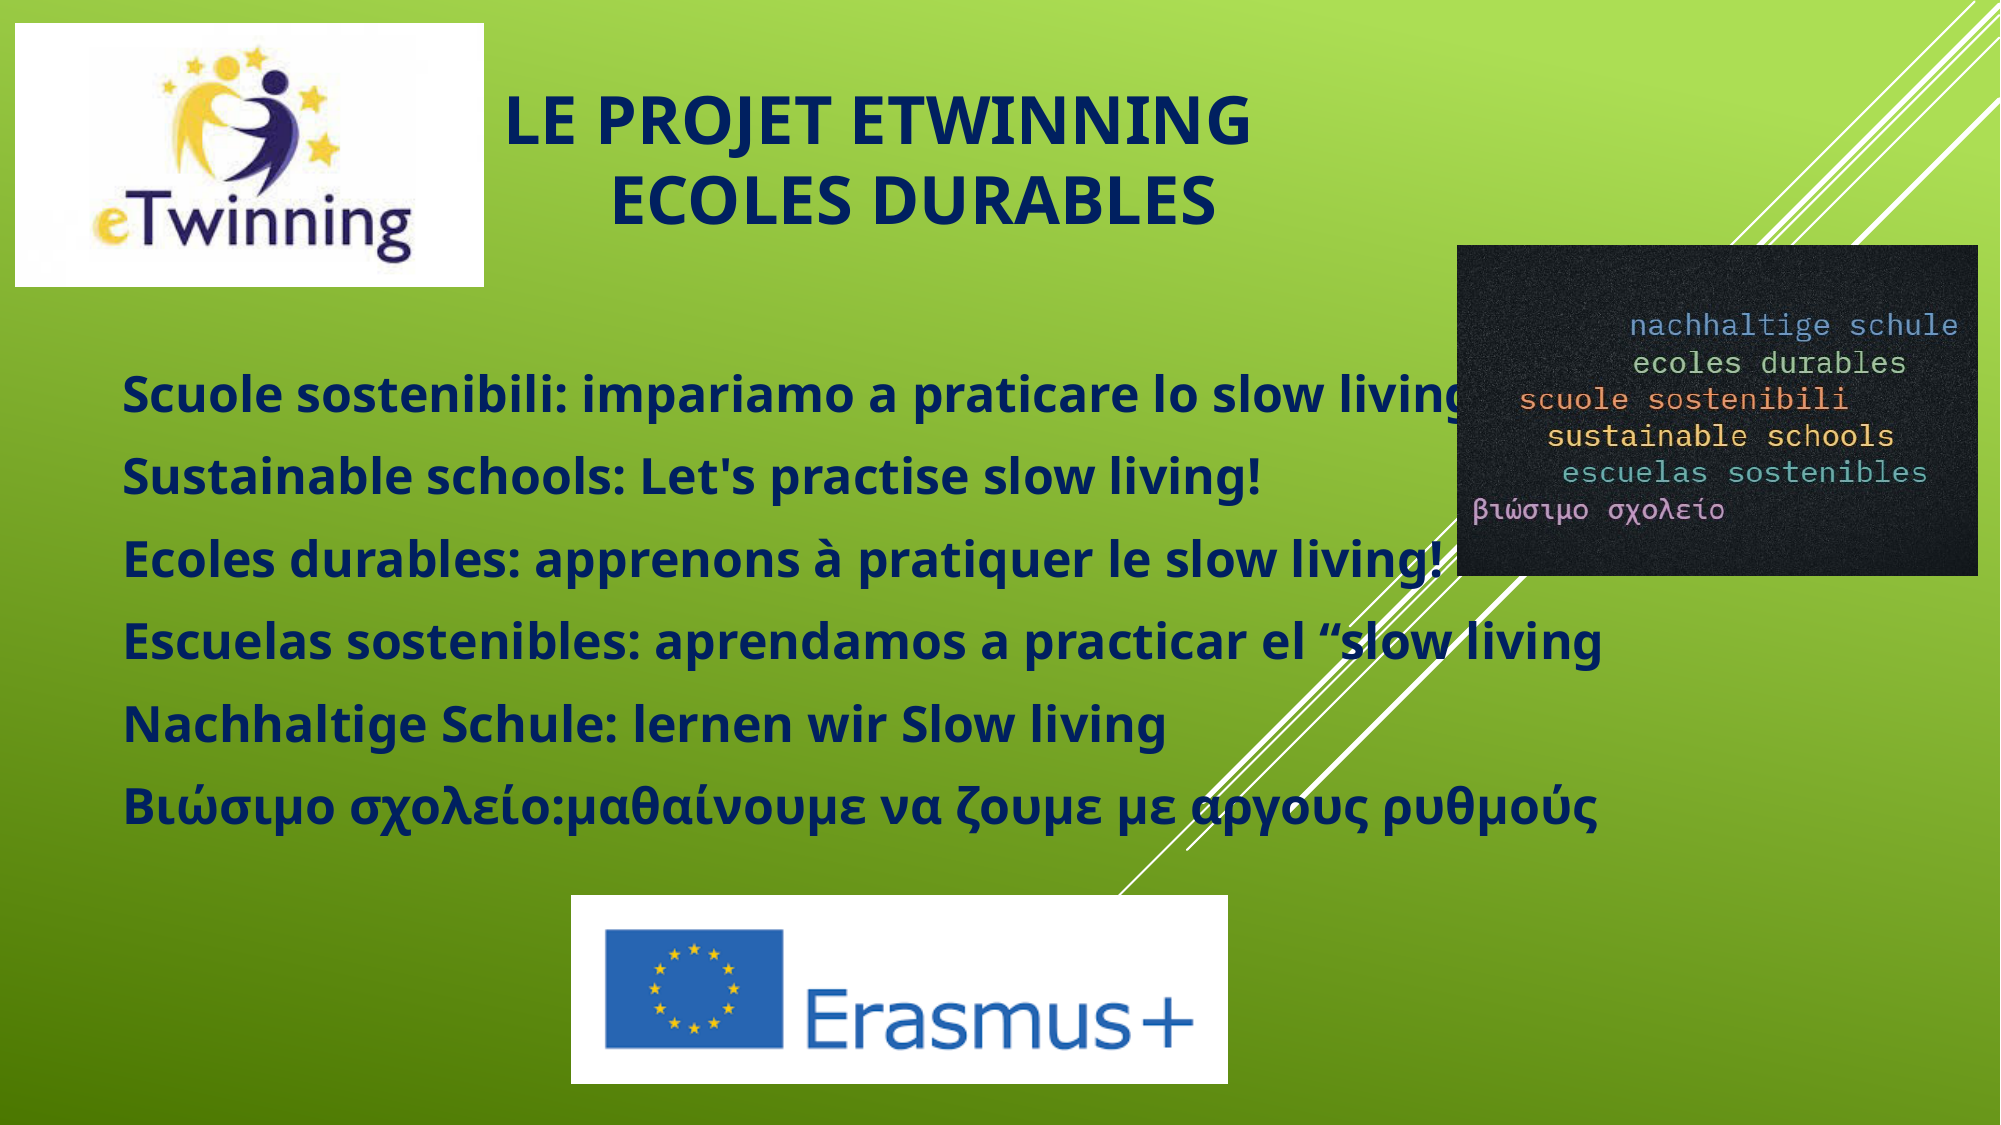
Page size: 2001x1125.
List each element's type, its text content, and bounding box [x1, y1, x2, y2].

picture [14, 23, 485, 287]
title Le projet eTwinning Ecoles Durables [483, 0, 1343, 246]
picture [1457, 245, 1978, 576]
picture [570, 895, 1228, 1084]
subtitle Scuole sostenibili: impariamo a praticare lo slow living! Sustainable schools: Let's practise slow living! Ecoles durables: apprenons à pratiquer le slow living! Escuelas sostenibles: aprendamos a practicar el “slow living Nachhaltige Schule: lernen wir Slow living Βιώσιμο σχολείο:μαθαίνουμε να ζουμε με αργους ρυθμούς [107, 354, 1646, 950]
